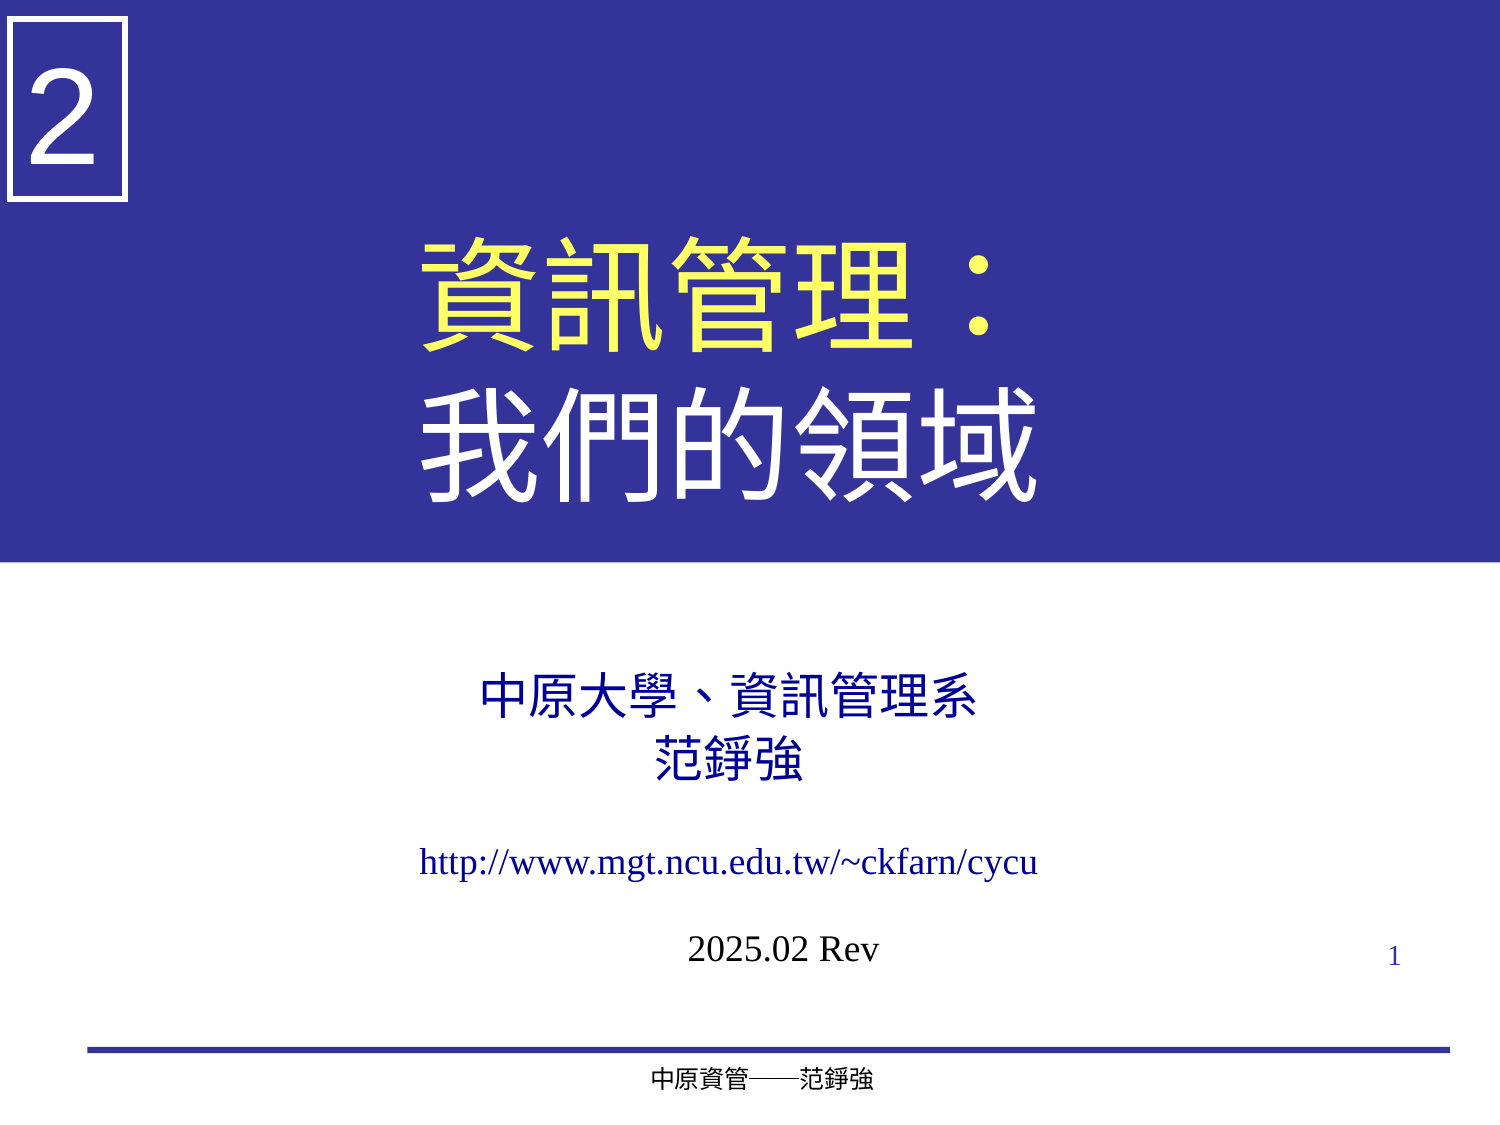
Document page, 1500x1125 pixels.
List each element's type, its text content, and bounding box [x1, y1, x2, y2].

text_box [0, 0, 1500, 563]
text_box 2 [9, 19, 125, 199]
subtitle 中原大學、資訊管理系 范錚強 http://www.mgt.ncu.edu.tw/~ckfarn/cycu 2025.02 Rev [183, 668, 1275, 1006]
slide_number 1 [1104, 928, 1417, 1004]
title 資訊管理： 我們的領域 [91, 273, 1367, 462]
